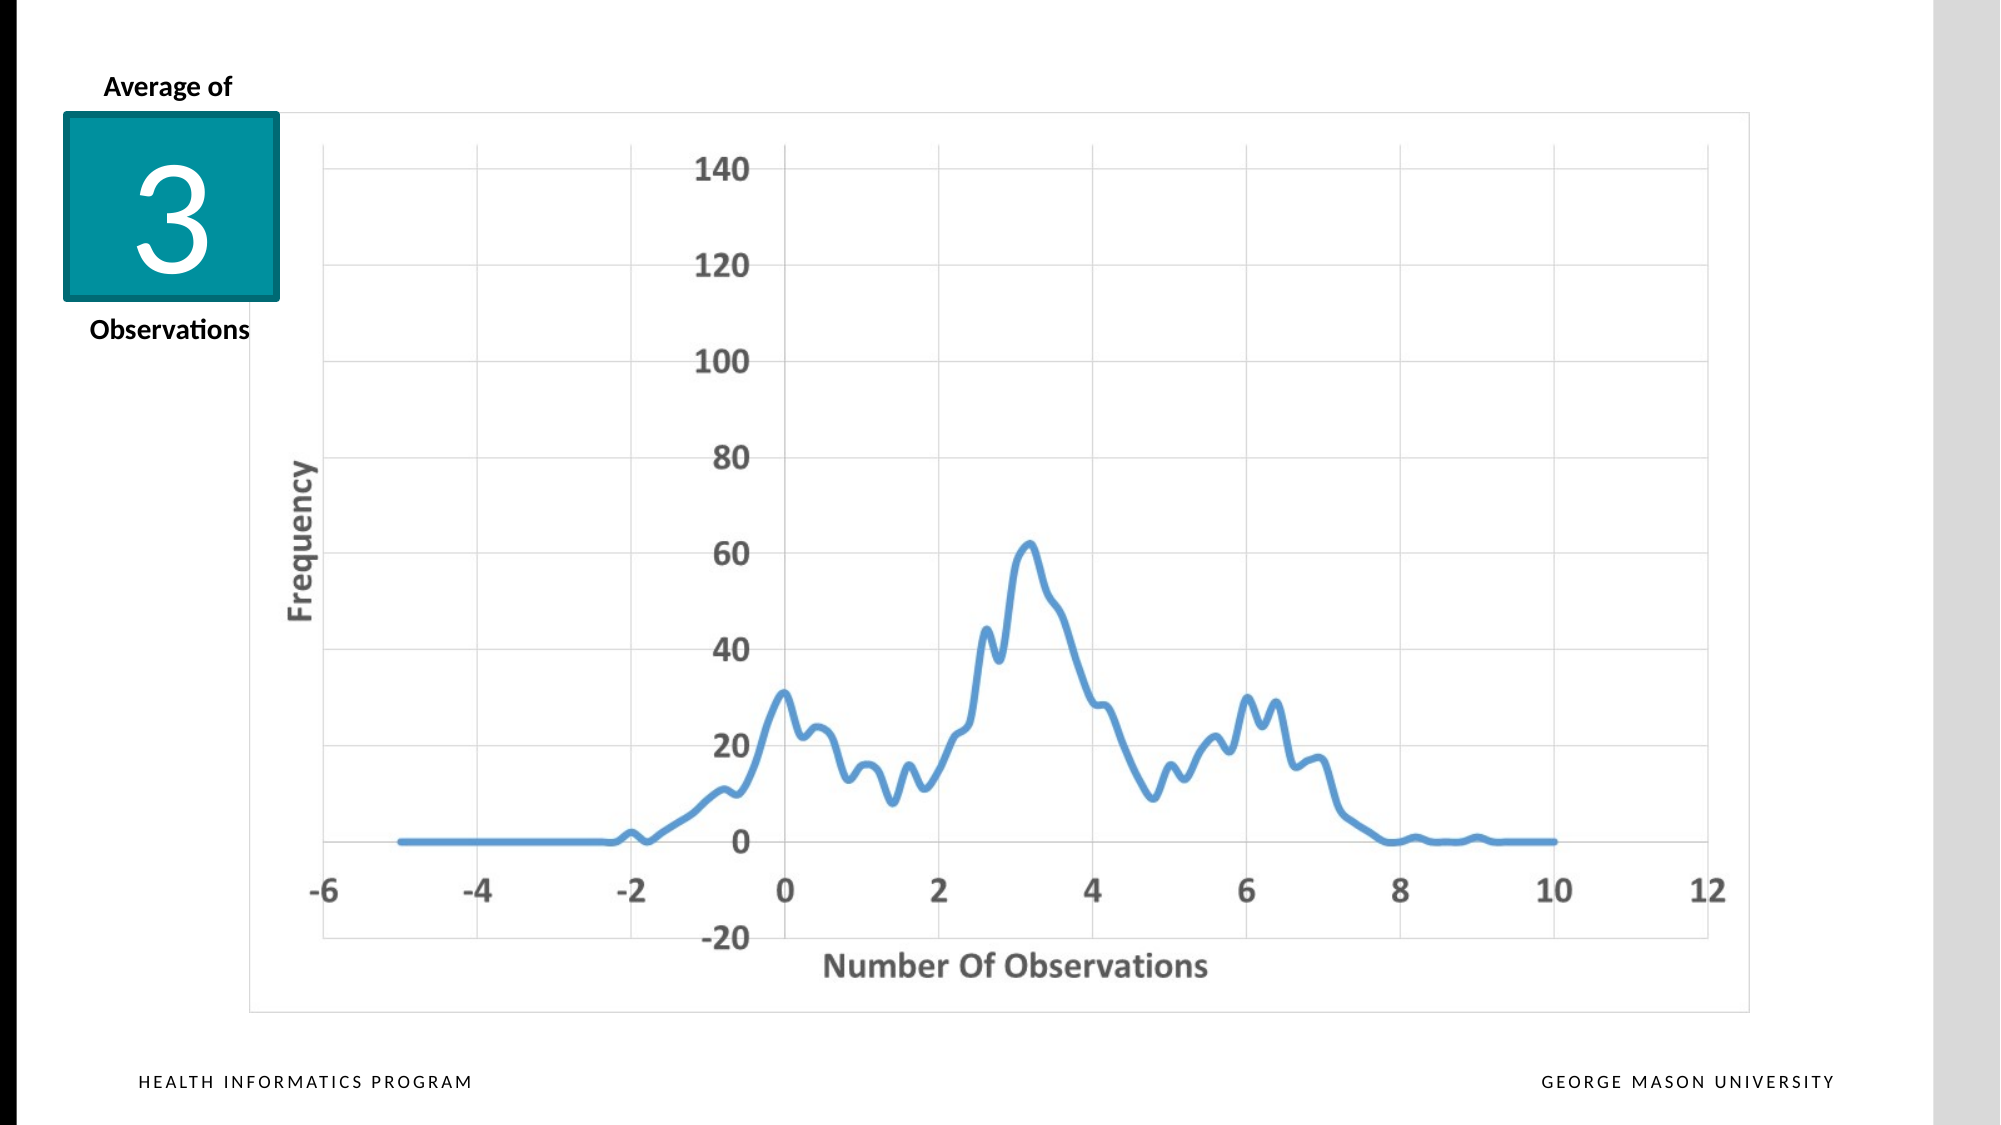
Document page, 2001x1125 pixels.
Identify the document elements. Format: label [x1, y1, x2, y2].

picture [249, 112, 1751, 1013]
text_box [63, 54, 277, 357]
